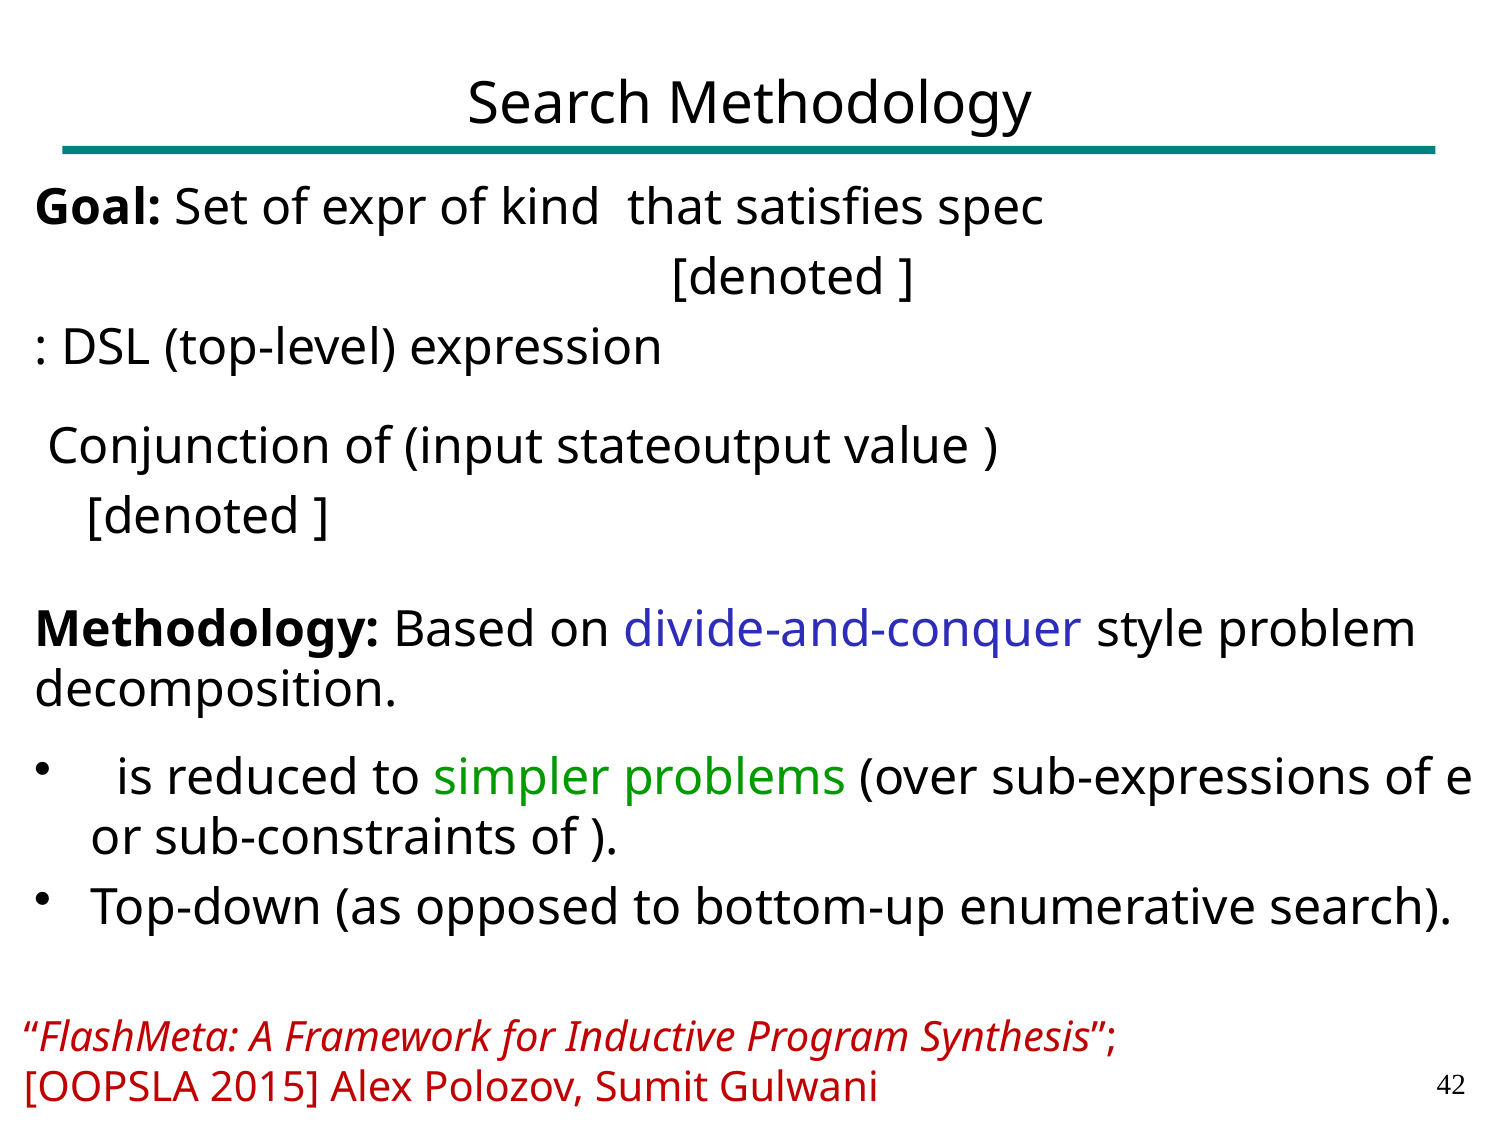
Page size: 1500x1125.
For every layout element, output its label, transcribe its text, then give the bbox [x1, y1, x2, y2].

title Search Methodology [112, 49, 1388, 151]
text_box “FlashMeta: A Framework for Inductive Program Synthesis”; [OOPSLA 2015] Alex Polozov, Sumit Gulwani [8, 1002, 1237, 1118]
slide_number 41 [1168, 1057, 1482, 1121]
